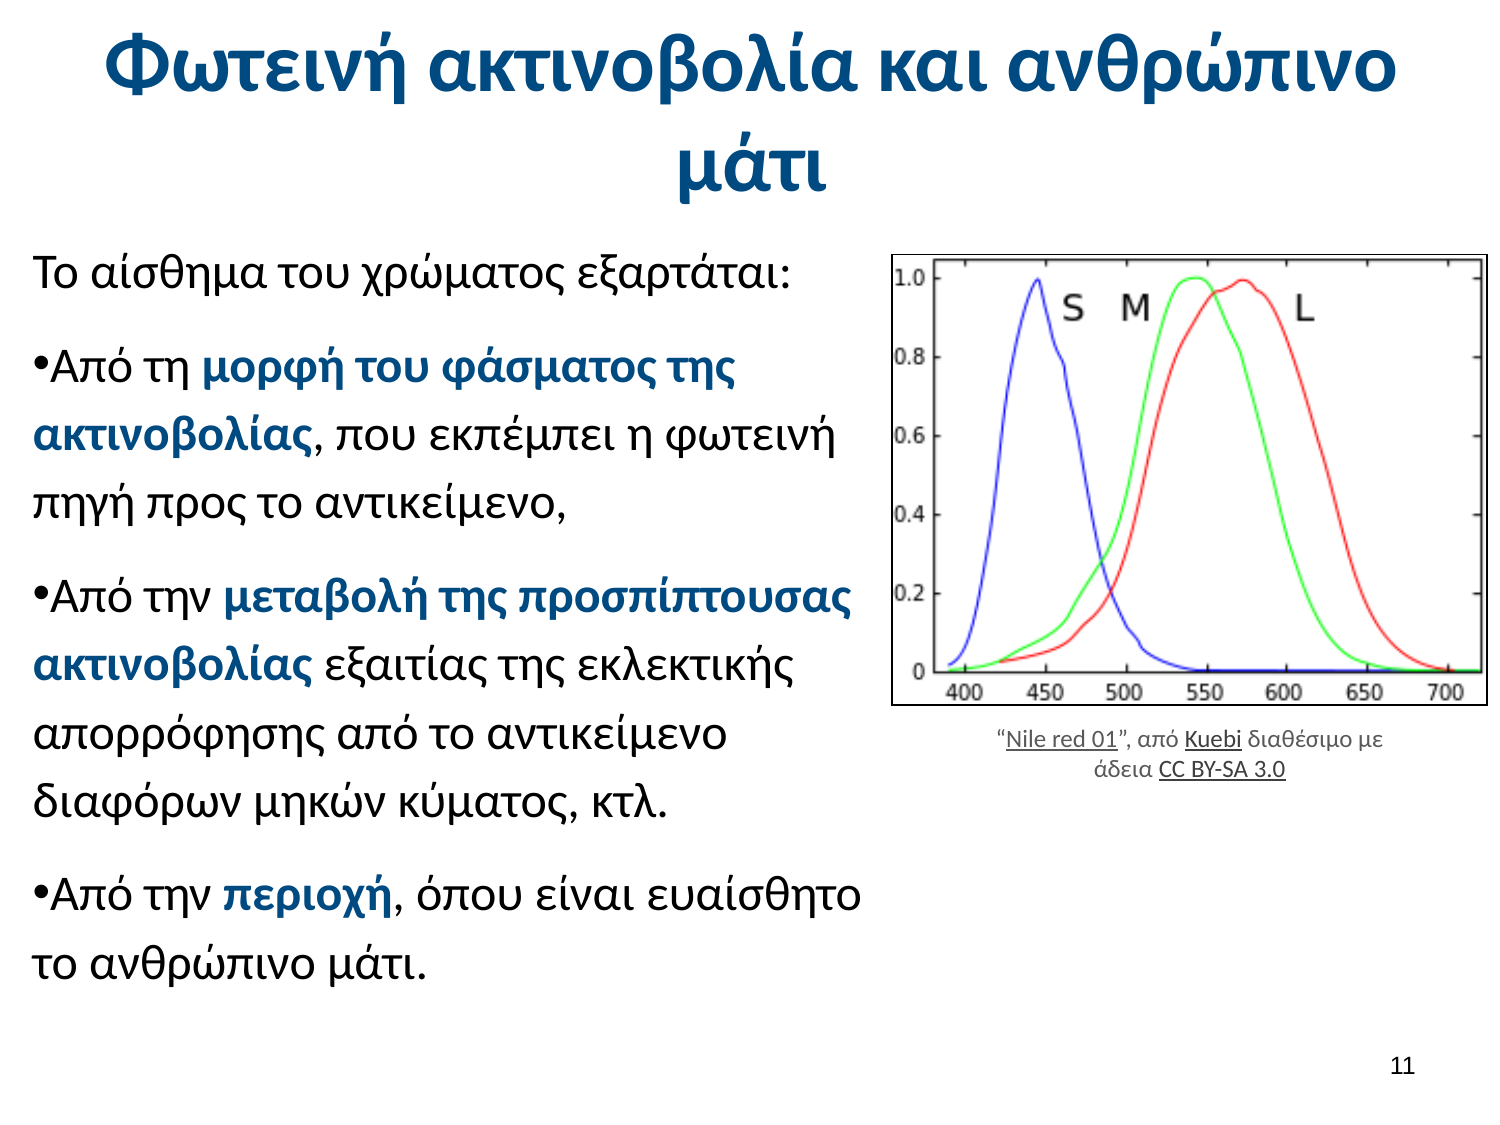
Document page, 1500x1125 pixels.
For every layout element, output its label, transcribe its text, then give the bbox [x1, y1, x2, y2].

picture [892, 255, 1487, 705]
slide_number 10 [1080, 1034, 1431, 1095]
text_box “Nile red 01”, από Kuebi διαθέσιμο με άδεια CC BY-SA 3.0 [978, 715, 1401, 790]
title Φωτεινή ακτινοβολία και ανθρώπινο μάτι [76, 19, 1427, 197]
list Το αίσθημα του χρώματος εξαρτάται: Από τη μορφή του φάσματος της ακτινοβολίας, που εκπέμπει η φωτεινή πηγή προς το αντικείμενο, Από την μεταβολή της προσπίπτουσας ακτινοβολίας εξαιτίας της εκλεκτικής απορρόφησης από το αντικείμενο διαφόρων μηκών κύματος, κτλ. Από την περιοχή, όπου είναι ευαίσθητο το ανθρώπινο μάτι. [17, 222, 928, 1050]
